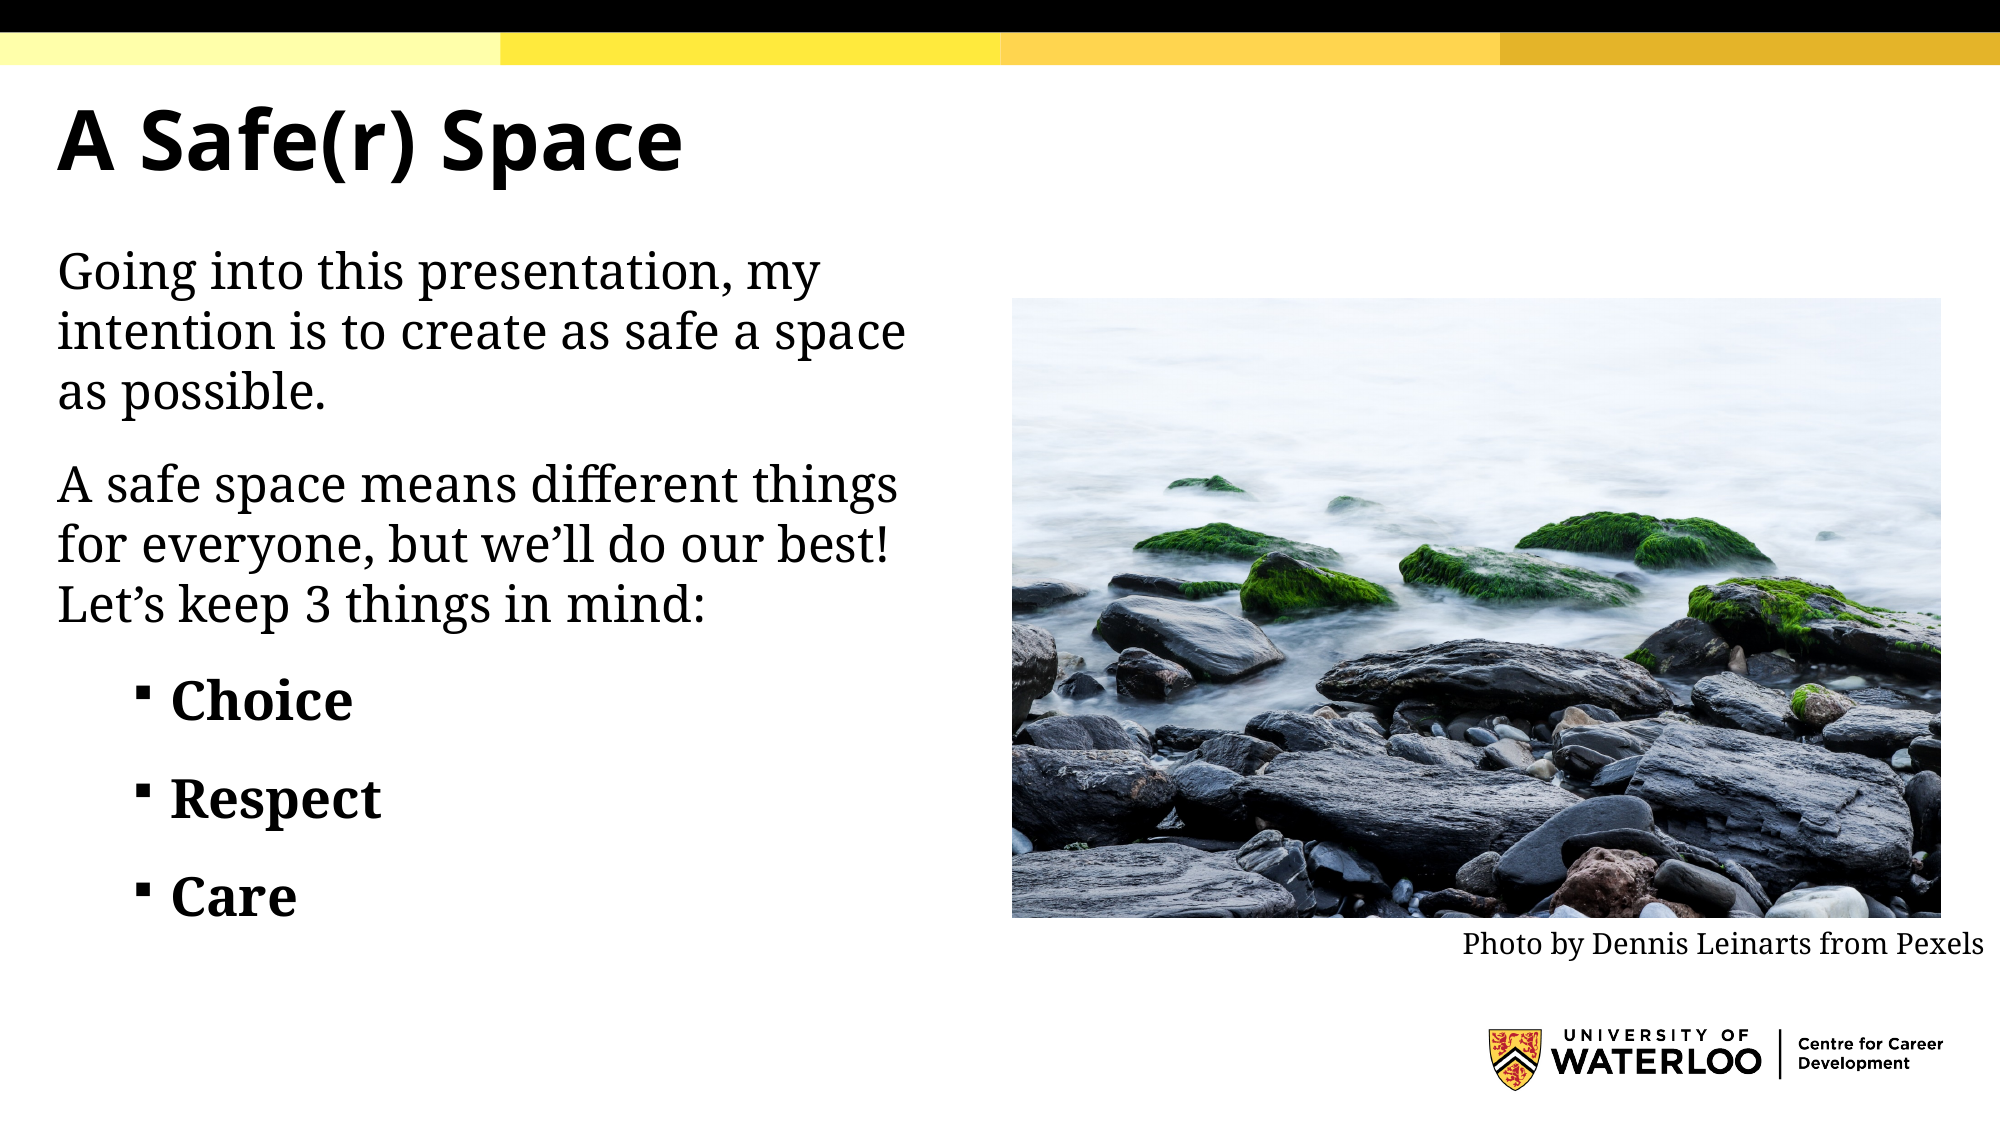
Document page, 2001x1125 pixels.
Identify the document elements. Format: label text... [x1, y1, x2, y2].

list Going into this presentation, my intention is to create as safe a space as possible. A safe space means different things for everyone, but we’ll do our best! Let’s keep 3 things in mind: Choice Respect Care [42, 231, 960, 985]
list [1012, 298, 1941, 918]
picture [1430, 982, 2000, 1125]
title A Safe(r) Space [42, 71, 1941, 219]
text_box Photo by Dennis Leinarts from Pexels [1447, 917, 2000, 968]
